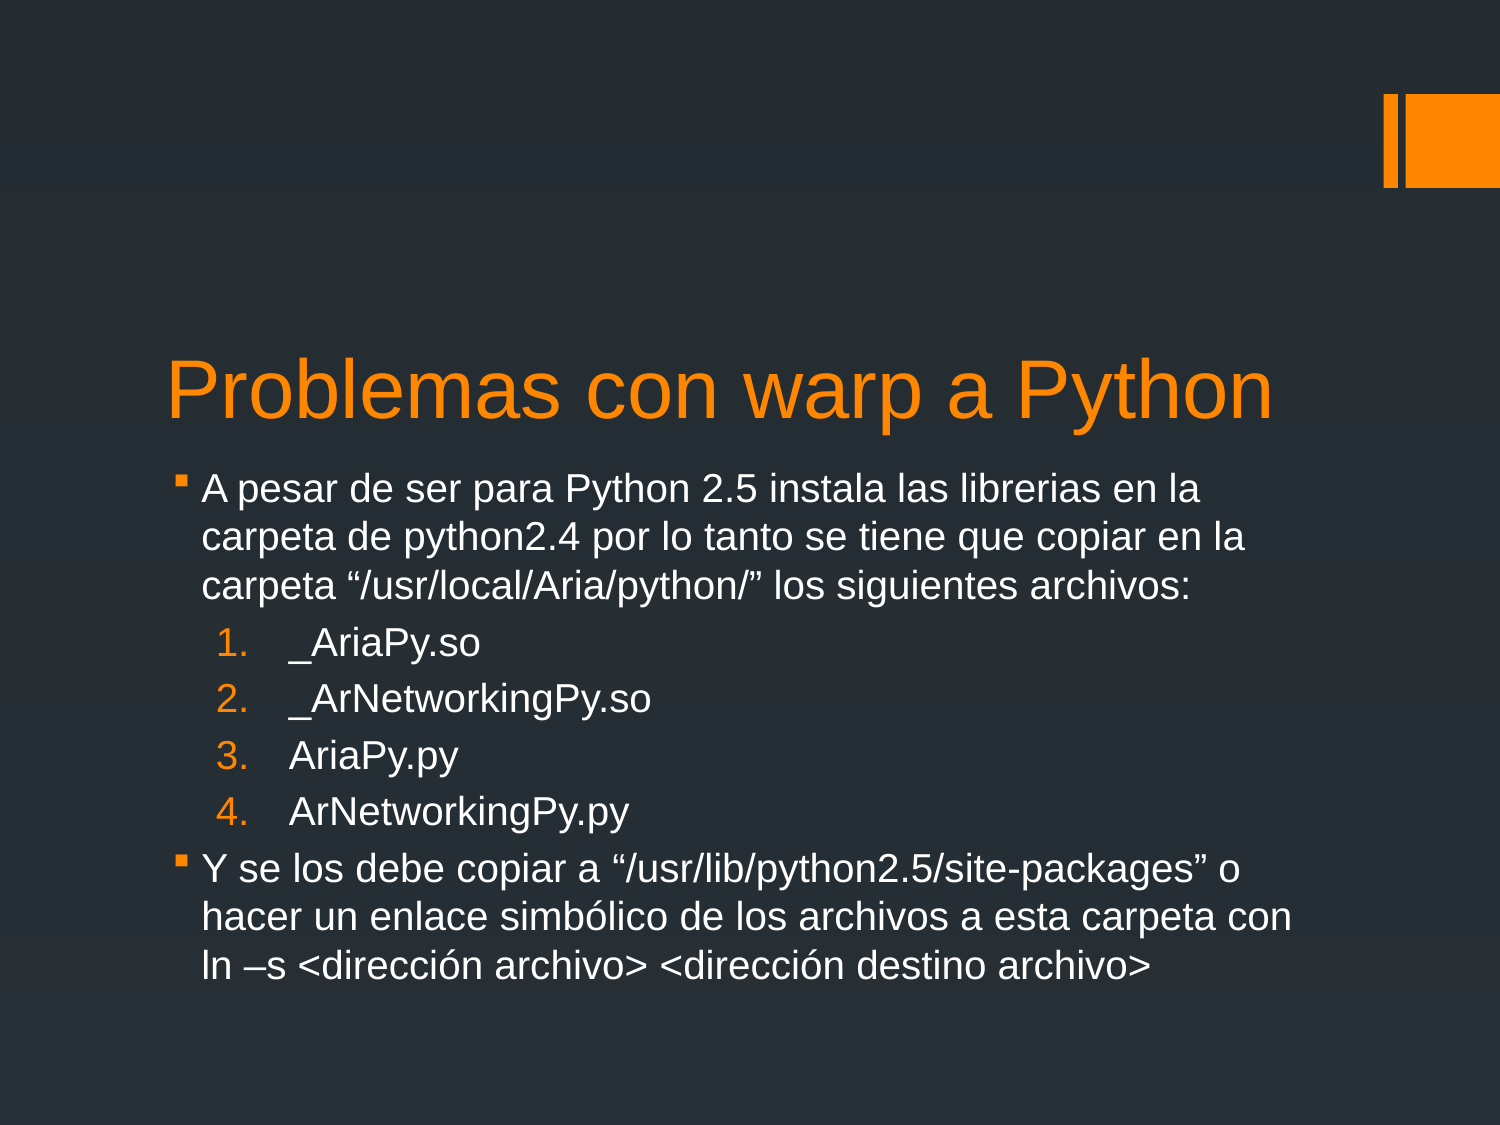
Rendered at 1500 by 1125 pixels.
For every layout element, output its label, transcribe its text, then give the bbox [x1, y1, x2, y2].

title Problemas con warp a Python [150, 253, 1350, 443]
list A pesar de ser para Python 2.5 instala las librerias en la carpeta de python2.4 por lo tanto se tiene que copiar en la carpeta “/usr/local/Aria/python/” los siguientes archivos: _AriaPy.so _ArNetworkingPy.so AriaPy.py ArNetworkingPy.py Y se los debe copiar a “/usr/lib/python2.5/site-packages” o hacer un enlace simbólico de los archivos a esta carpeta con ln –s <dirección archivo> <dirección destino archivo> [150, 454, 1350, 1035]
